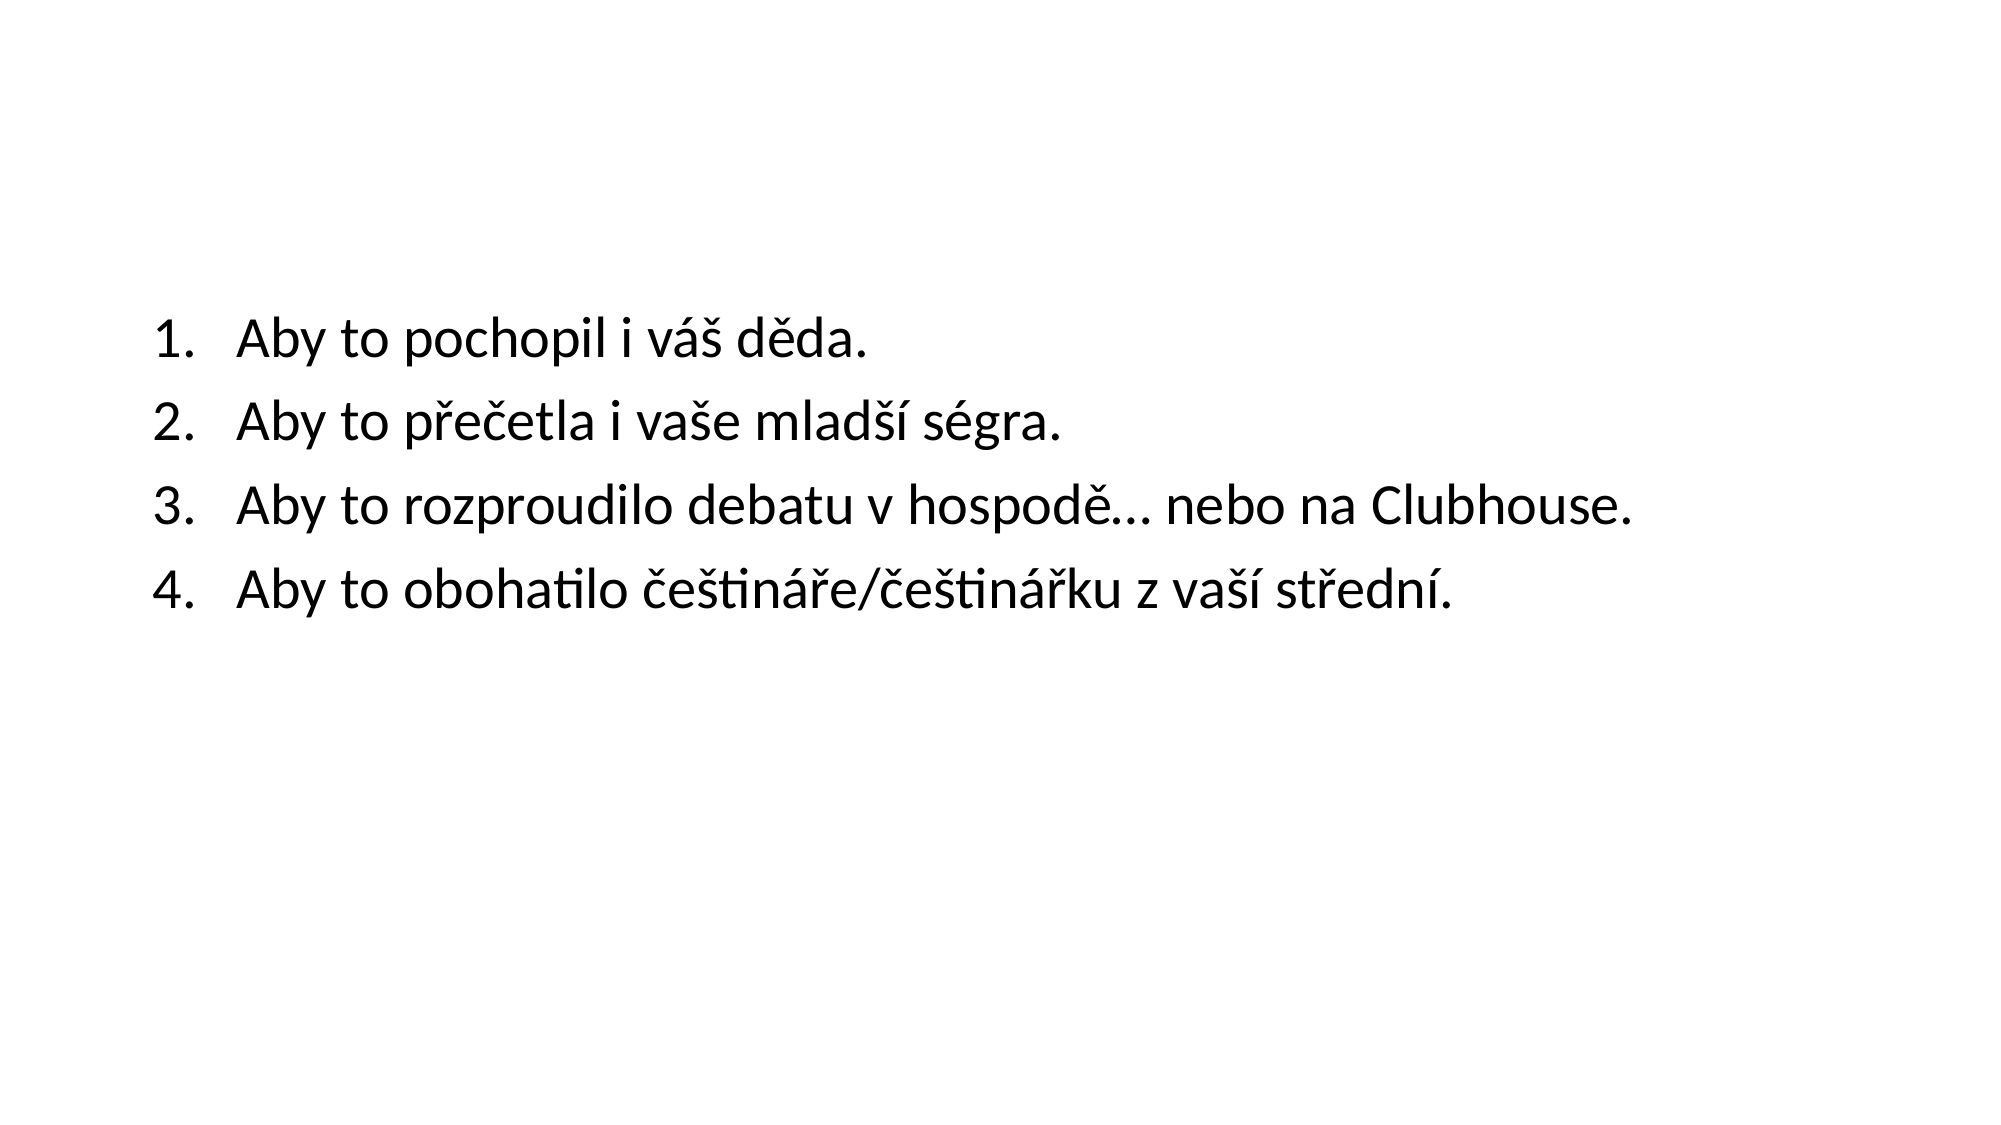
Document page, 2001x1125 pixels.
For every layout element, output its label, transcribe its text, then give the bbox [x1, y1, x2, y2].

list Aby to pochopil i váš děda. Aby to přečetla i vaše mladší ségra. Aby to rozproudilo debatu v hospodě… nebo na Clubhouse. Aby to obohatilo češtináře/češtinářku z vaší střední. [137, 299, 1916, 1014]
